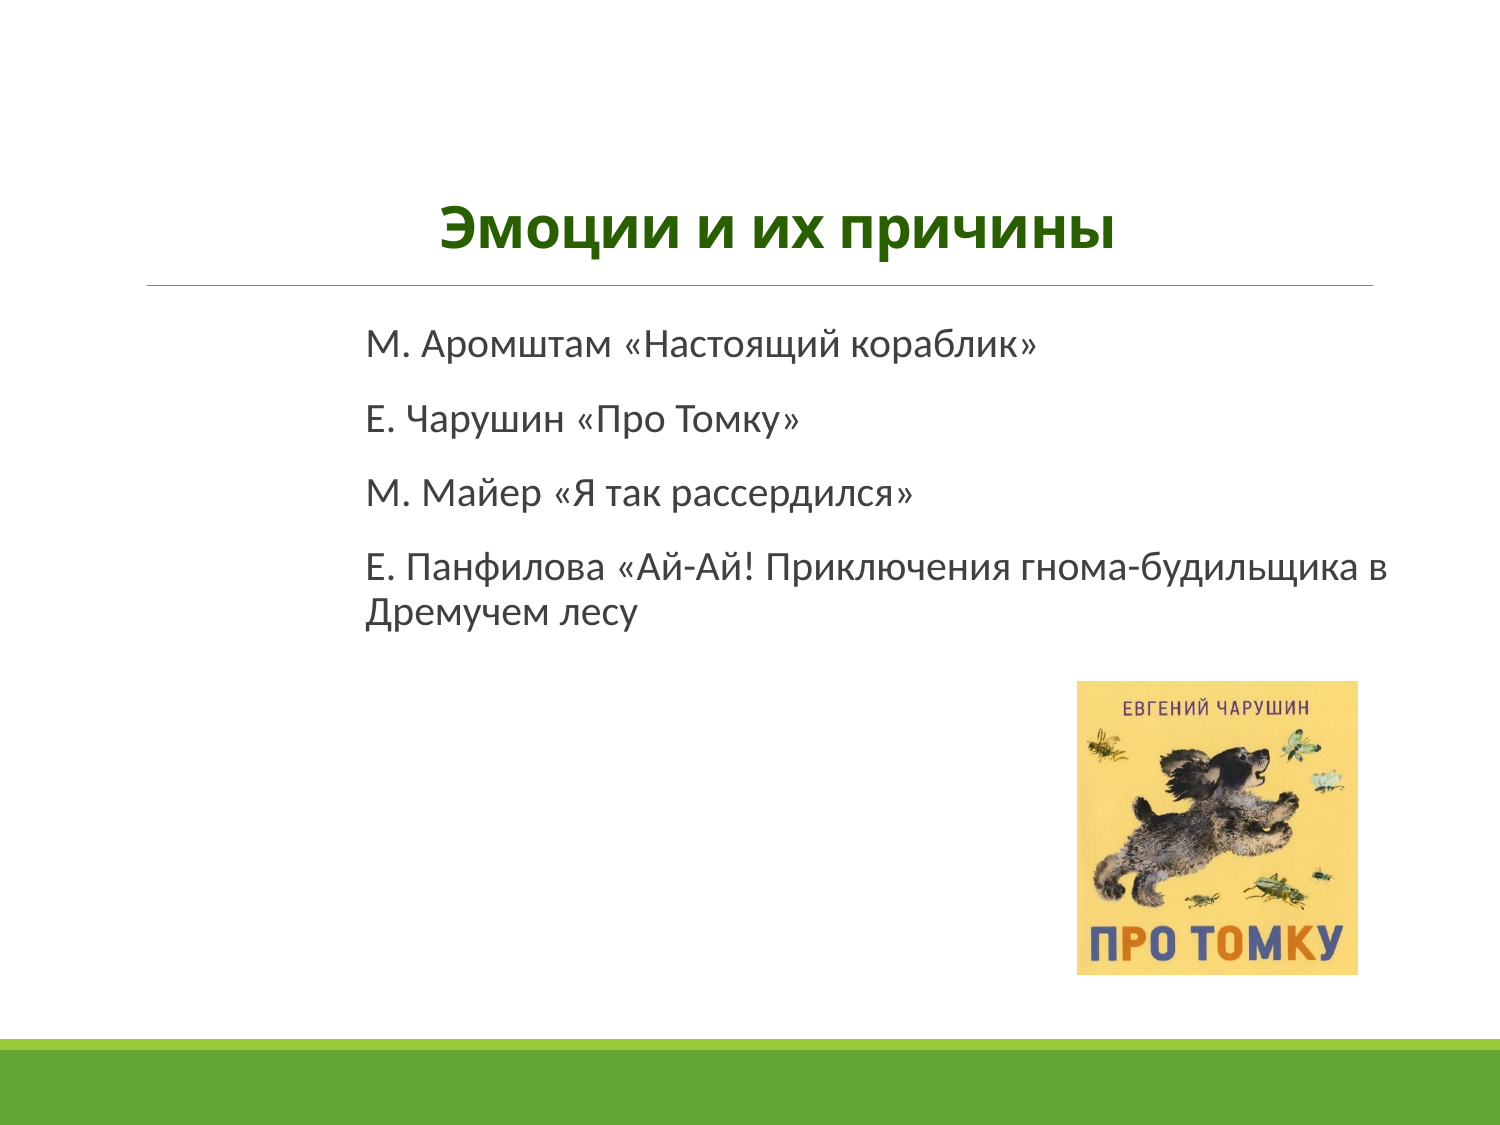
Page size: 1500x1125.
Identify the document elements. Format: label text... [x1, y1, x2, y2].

title Эмоции и их причины [293, 110, 1263, 268]
list М. Аромштам «Настоящий кораблик» Е. Чарушин «Про Томку» М. Майер «Я так рассердился» Е. Панфилова «Ай-Ай! Приключения гнома-будильщика в Дремучем лесу [350, 314, 1420, 780]
picture [1076, 681, 1359, 975]
